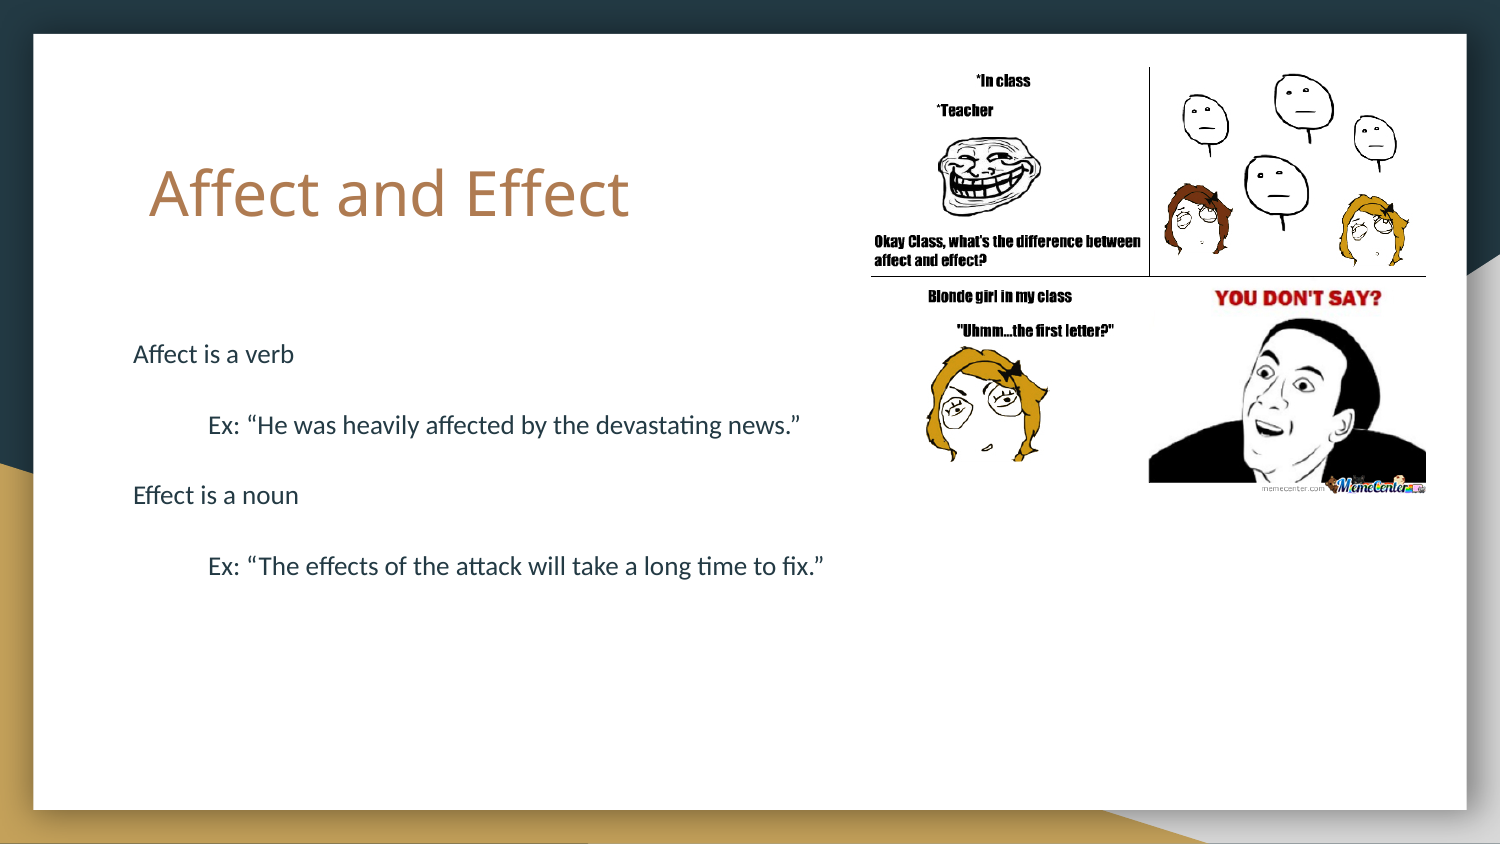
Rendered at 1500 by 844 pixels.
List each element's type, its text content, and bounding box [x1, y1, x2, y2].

title Affect and Effect [134, 138, 866, 296]
list Affect is a verb Ex: “He was heavily affected by the devastating news.” Effect is a noun Ex: “The effects of the attack will take a long time to fix.” [118, 316, 1350, 719]
picture [871, 67, 1426, 494]
